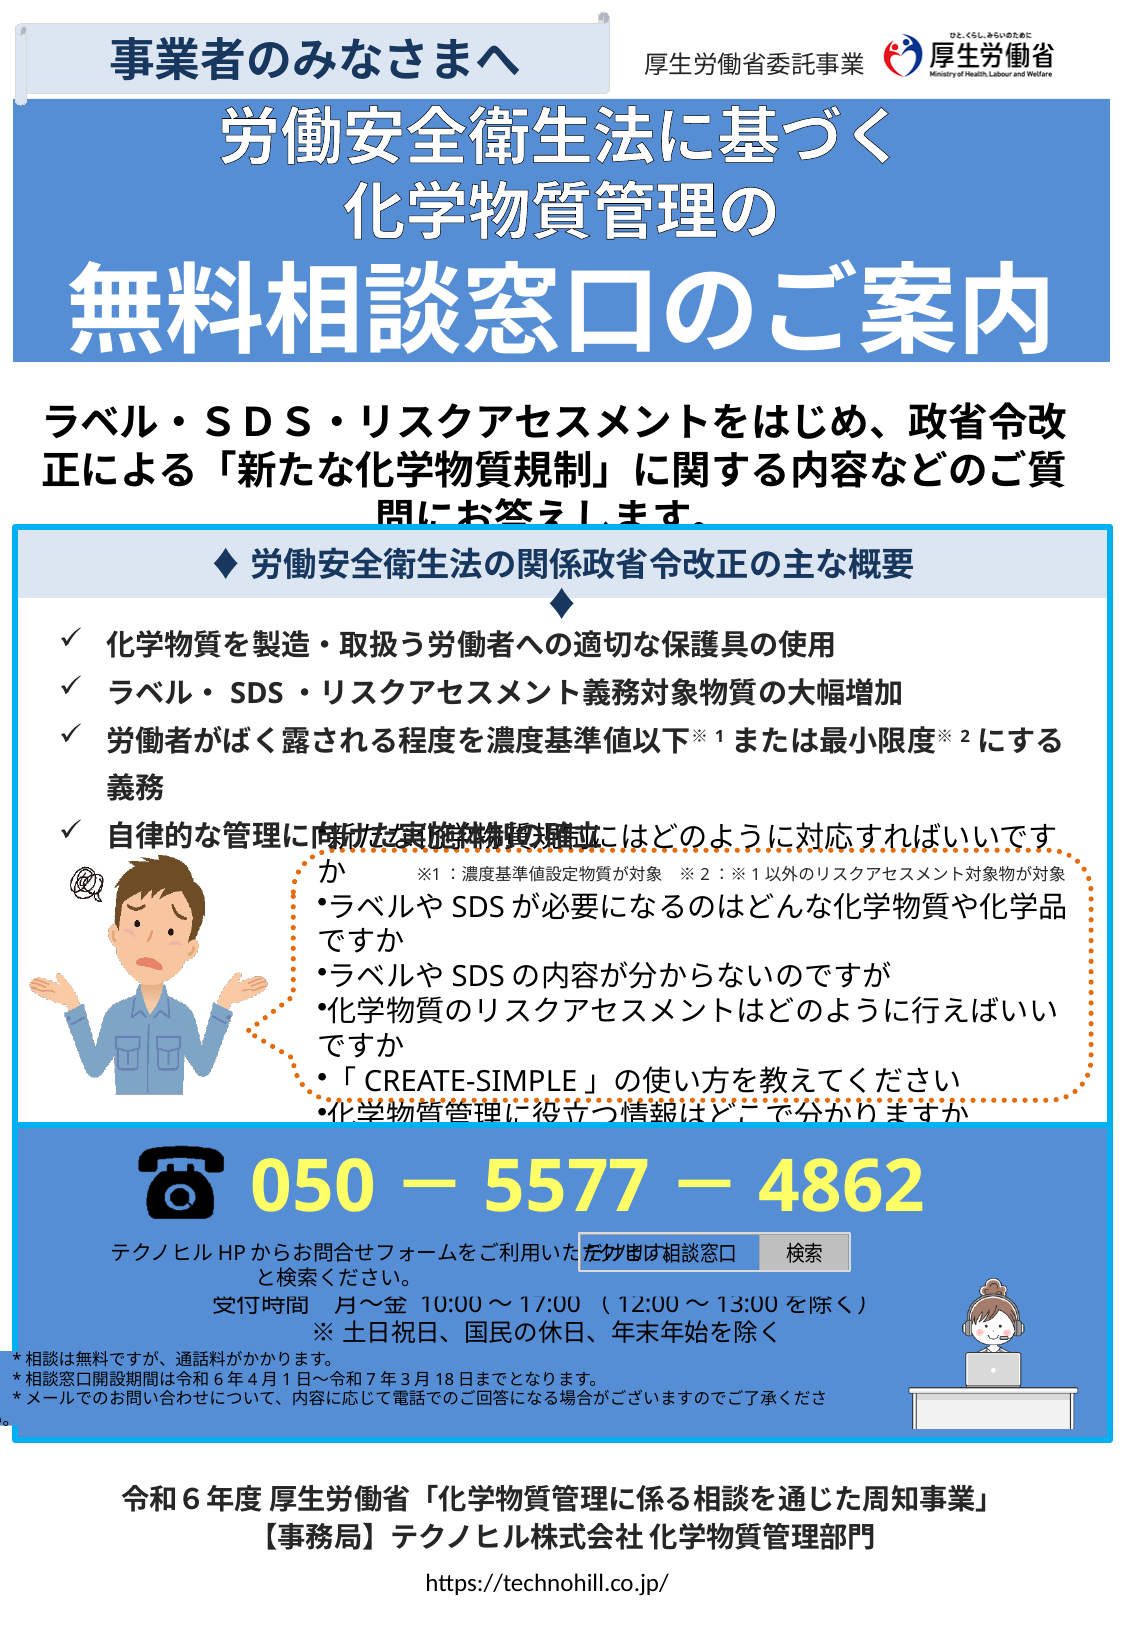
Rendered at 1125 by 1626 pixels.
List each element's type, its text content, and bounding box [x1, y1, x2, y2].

text_box 事業者のみなさまへ [15, 11, 610, 106]
text_box https://technohill.co.jp/ [324, 1556, 771, 1607]
picture [879, 1267, 1106, 1429]
picture [19, 853, 285, 1096]
text_box 令和６年度 厚生労働省「化学物質管理に係る相談を通じた周知事業」 【事務局】テクノヒル株式会社 化学物質管理部門 [0, 1471, 1125, 1565]
text_box [13, 525, 1112, 1122]
text_box 厚生労働省委託事業 [580, 41, 929, 96]
text_box ラベル・ＳＤＳ・リスクアセスメントをはじめ、政省令改正による「新たな化学物質規制」に関する内容などのご質問にお答えします。 [13, 389, 1096, 514]
text_box 労働安全衛生法に基づく 化学物質管理の 無料相談窓口のご案内 [13, 98, 1110, 362]
picture [880, 23, 1058, 84]
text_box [14, 1124, 1111, 1441]
